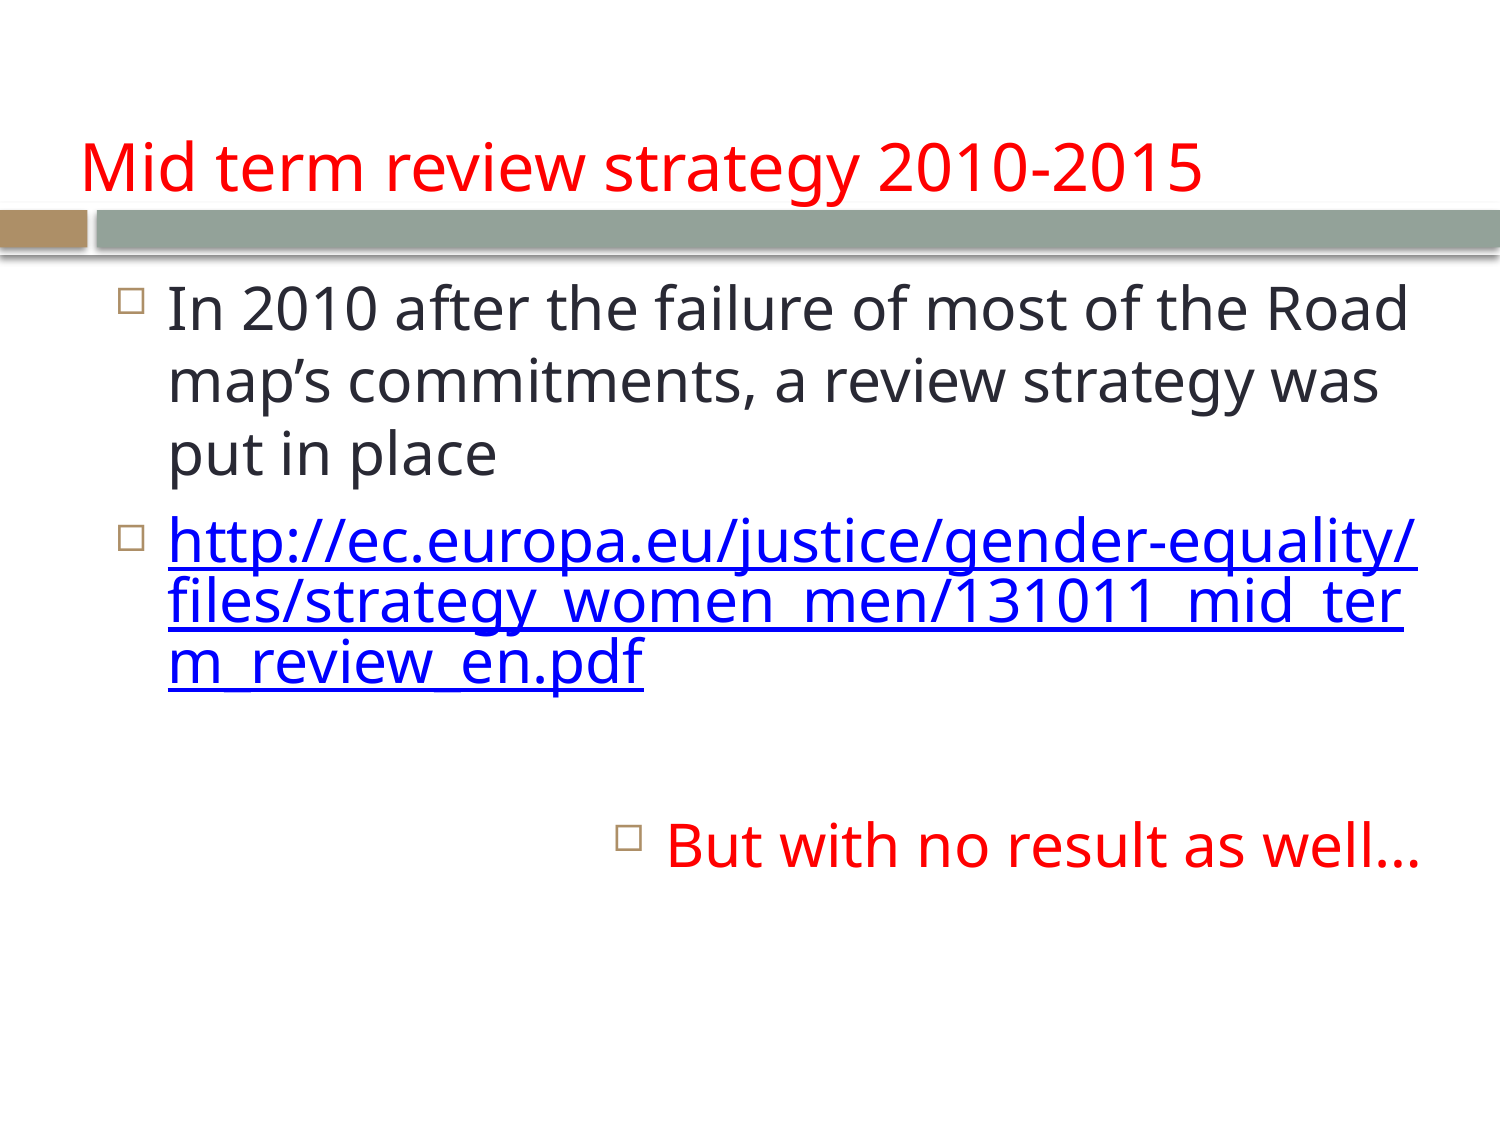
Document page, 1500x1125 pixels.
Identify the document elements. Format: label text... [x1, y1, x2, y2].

title Mid term review strategy 2010-2015 [64, 101, 1415, 228]
list In 2010 after the failure of most of the Road map’s commitments, a review strategy was put in place http://ec.europa.eu/justice/gender-equality/files/strategy_women_men/131011_mid_term_review_en.pdf But with no result as well… [100, 262, 1438, 1000]
